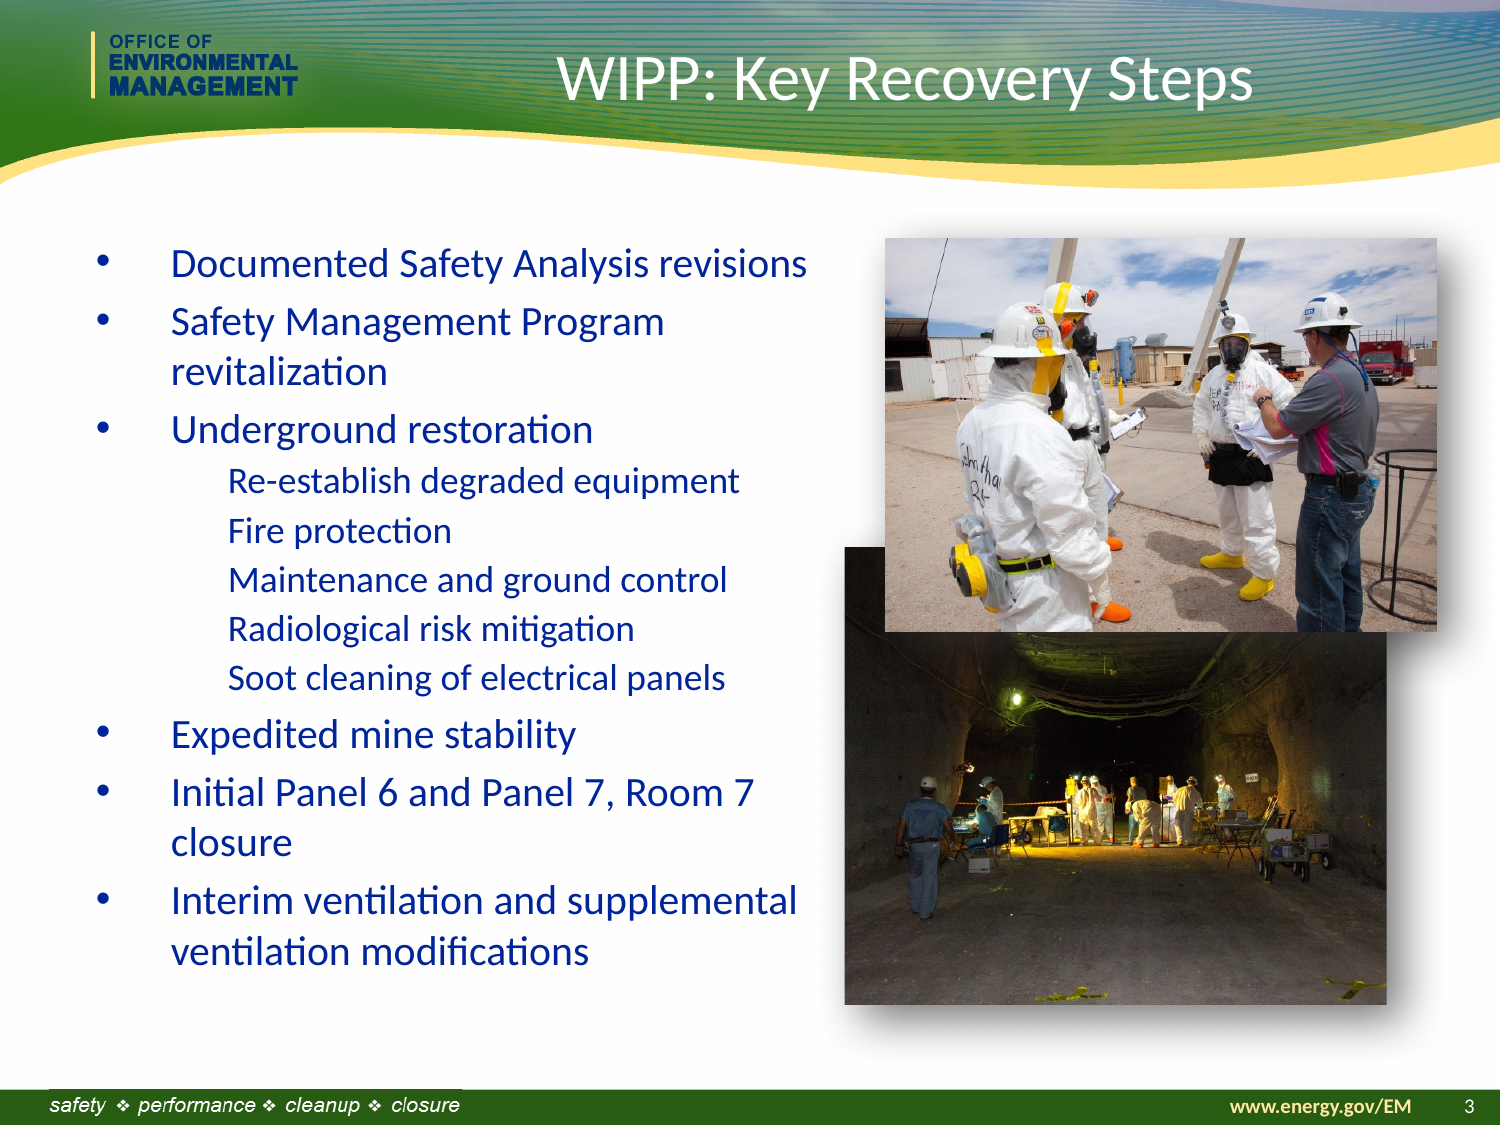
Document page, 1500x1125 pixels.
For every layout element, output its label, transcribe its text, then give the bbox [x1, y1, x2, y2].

list Documented Safety Analysis revisions Safety Management Program revitalization Underground restoration Re-establish degraded equipment Fire protection Maintenance and ground control Radiological risk mitigation Soot cleaning of electrical panels Expedited mine stability Initial Panel 6 and Panel 7, Room 7 closure Interim ventilation and supplemental ventilation modifications [80, 227, 830, 1065]
picture [0, 0, 1500, 1125]
title WIPP: Key Recovery Steps [310, 22, 1500, 125]
